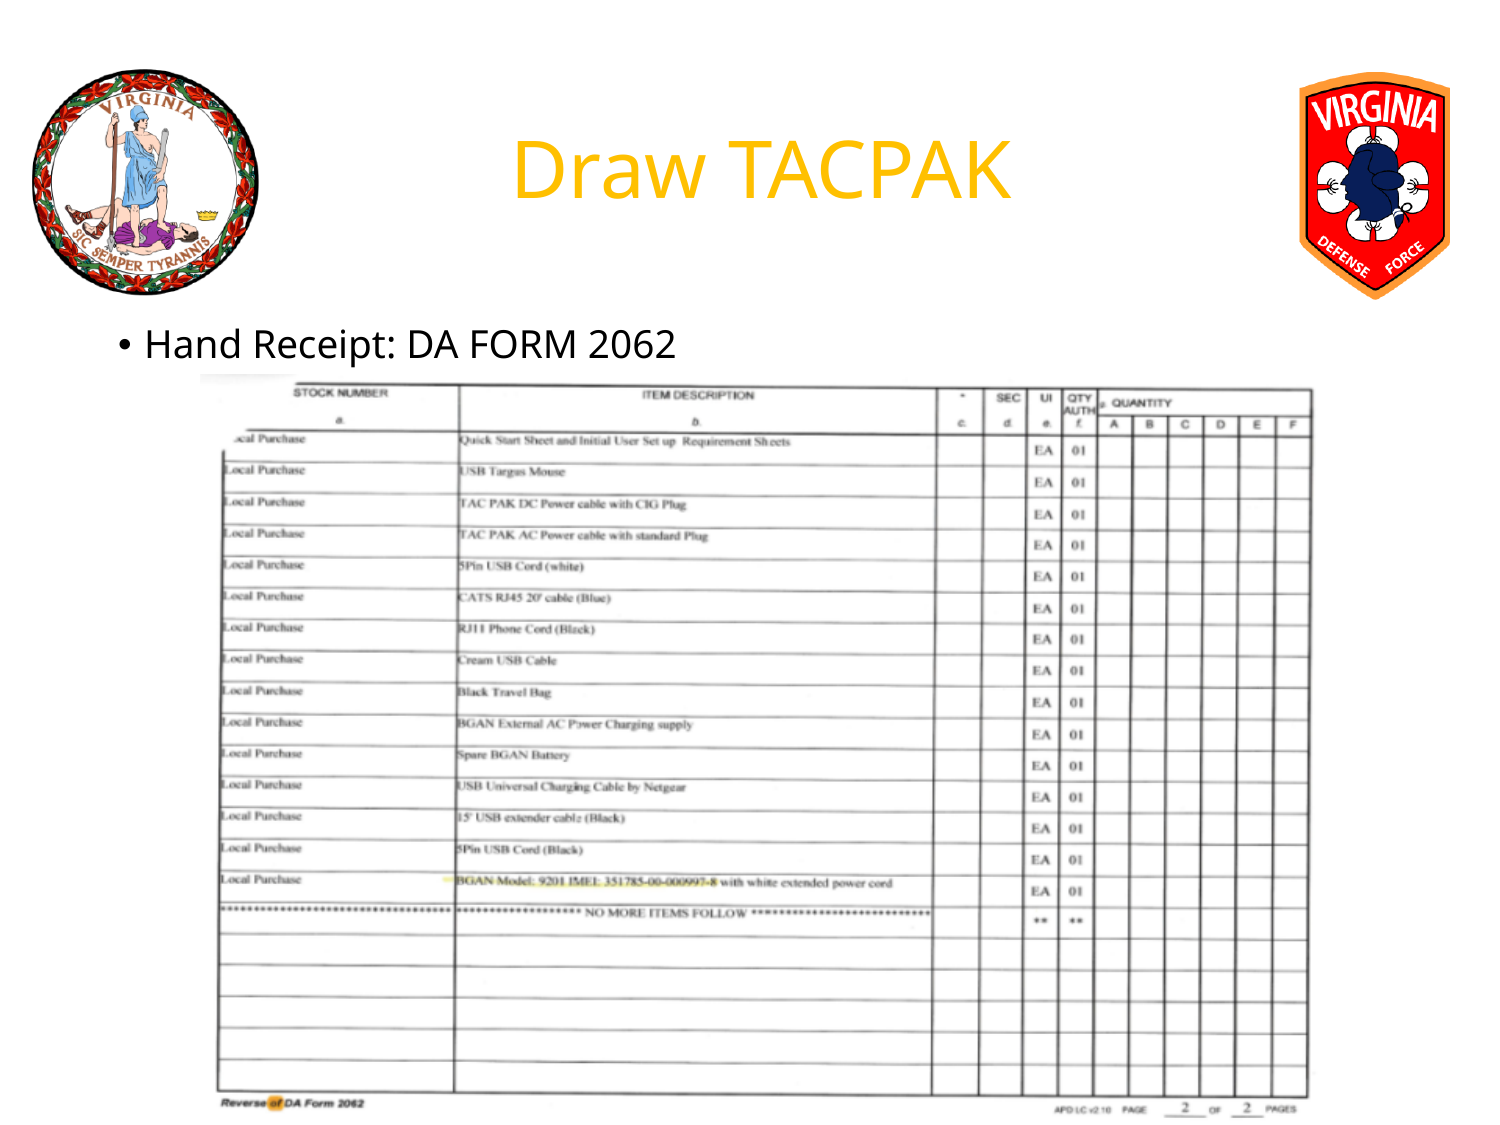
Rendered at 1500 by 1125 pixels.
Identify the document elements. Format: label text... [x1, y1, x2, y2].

title Draw TACPAK [263, 115, 1299, 225]
list Hand Receipt: DA FORM 2062 [103, 317, 1397, 375]
picture [1299, 72, 1450, 300]
picture [24, 62, 263, 300]
picture [199, 374, 1325, 1125]
